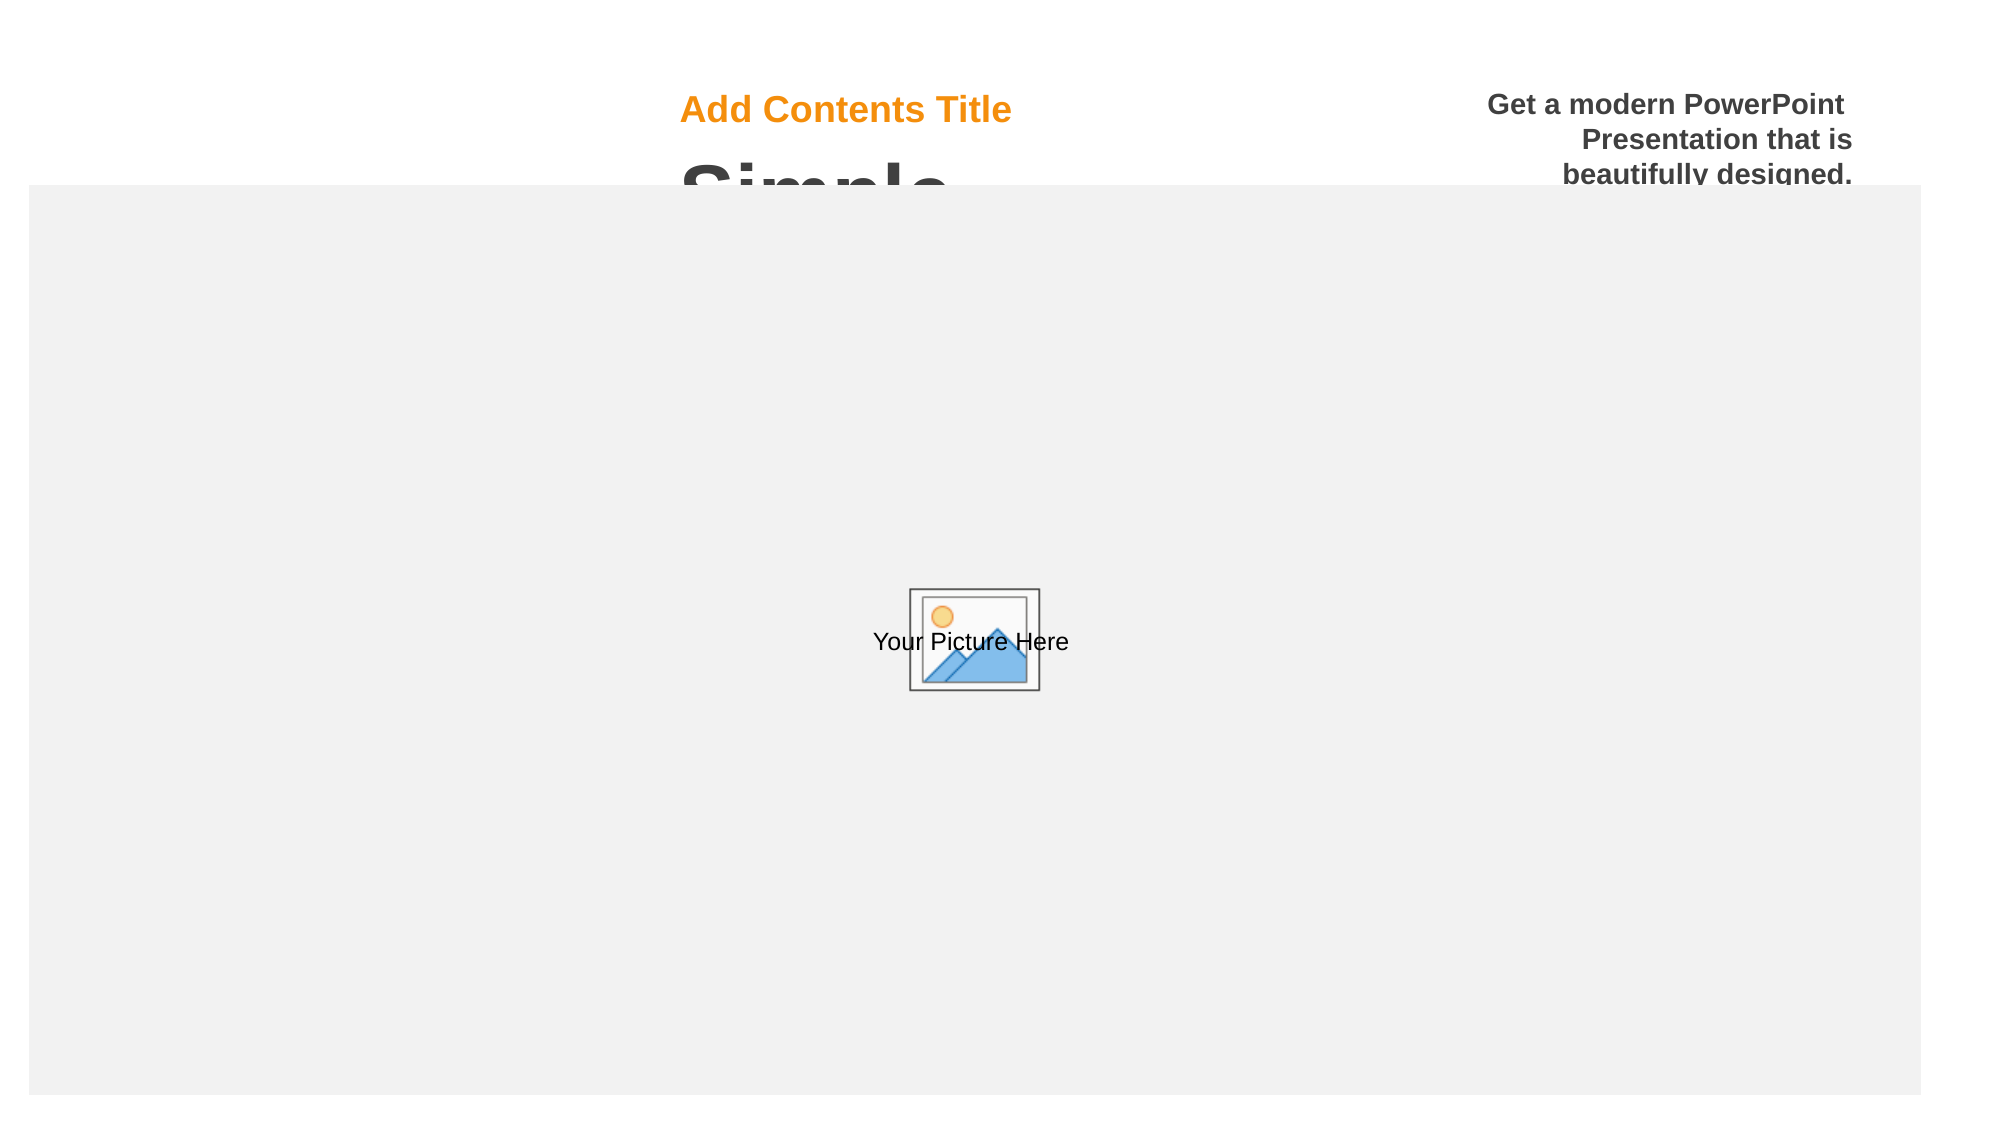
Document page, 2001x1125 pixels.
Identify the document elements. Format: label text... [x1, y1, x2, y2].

picture [28, 184, 1921, 1096]
text_box Add Contents Title [664, 77, 1097, 138]
text_box Simple PowerPoint [664, 132, 1291, 184]
text_box Get a modern PowerPoint Presentation that is beautifully designed. [1425, 77, 1868, 184]
